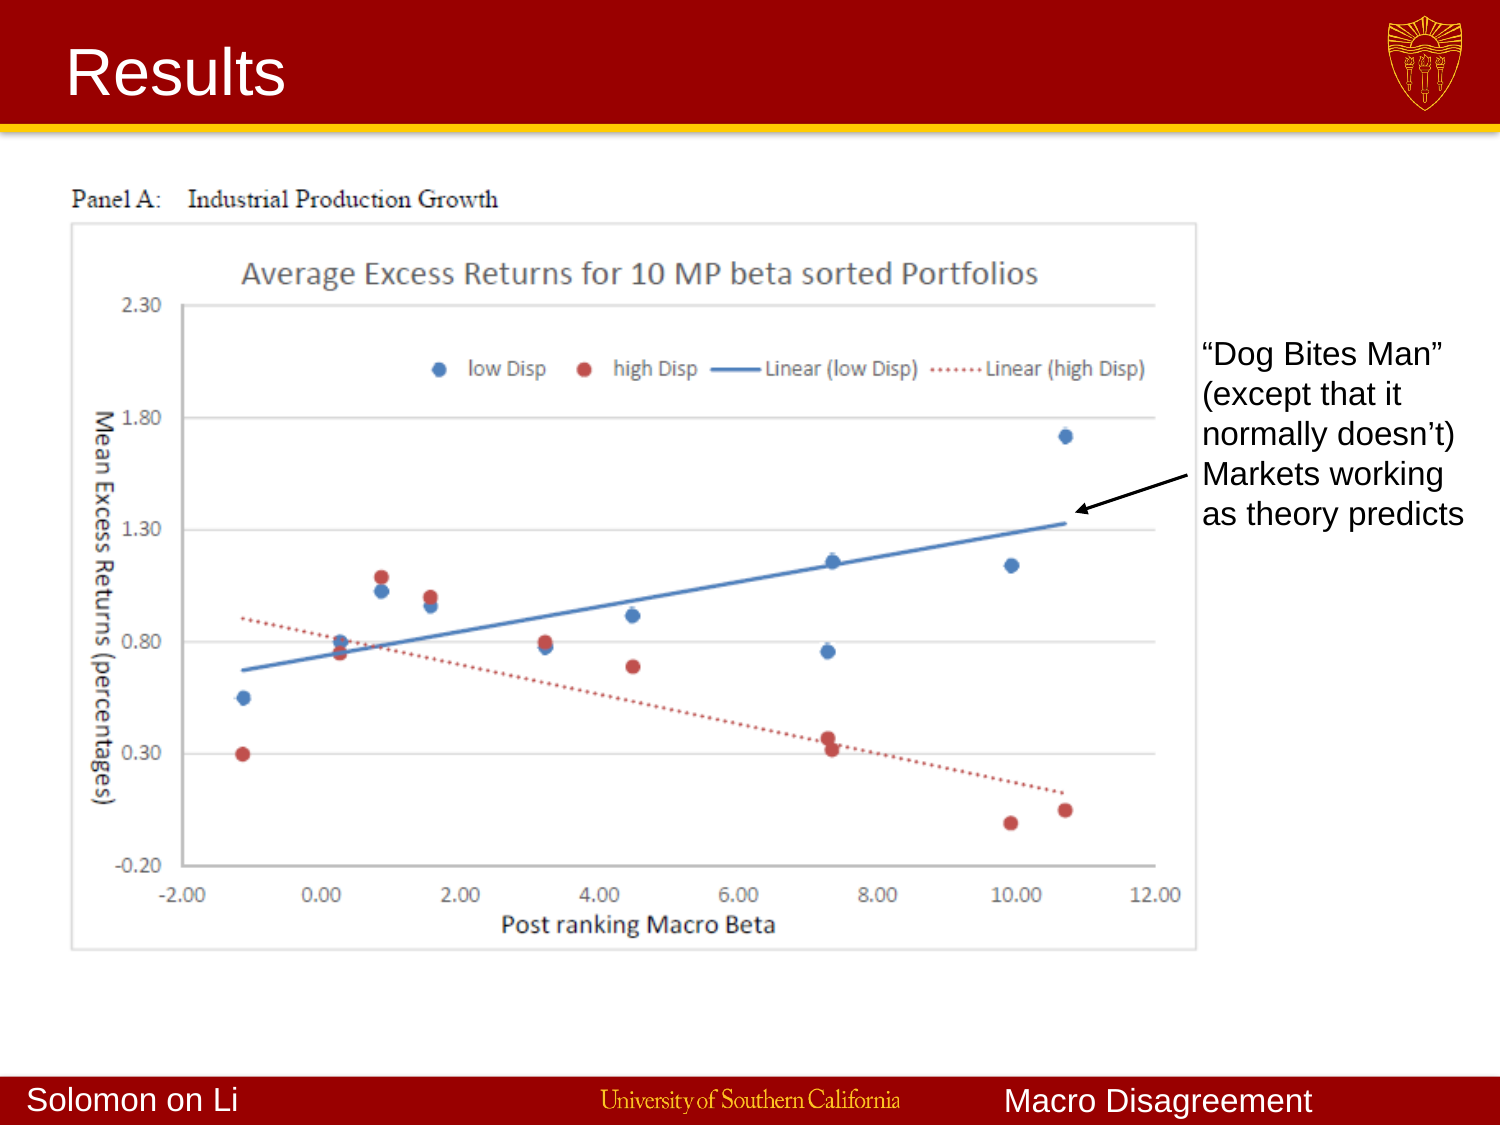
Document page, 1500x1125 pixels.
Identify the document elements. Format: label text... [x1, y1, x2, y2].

text_box “Dog Bites Man” (except that it normally doesn’t) Markets working as theory predicts [1263, 324, 1488, 540]
title Results [49, 24, 1401, 113]
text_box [1074, 474, 1188, 513]
picture [4, 162, 1259, 983]
